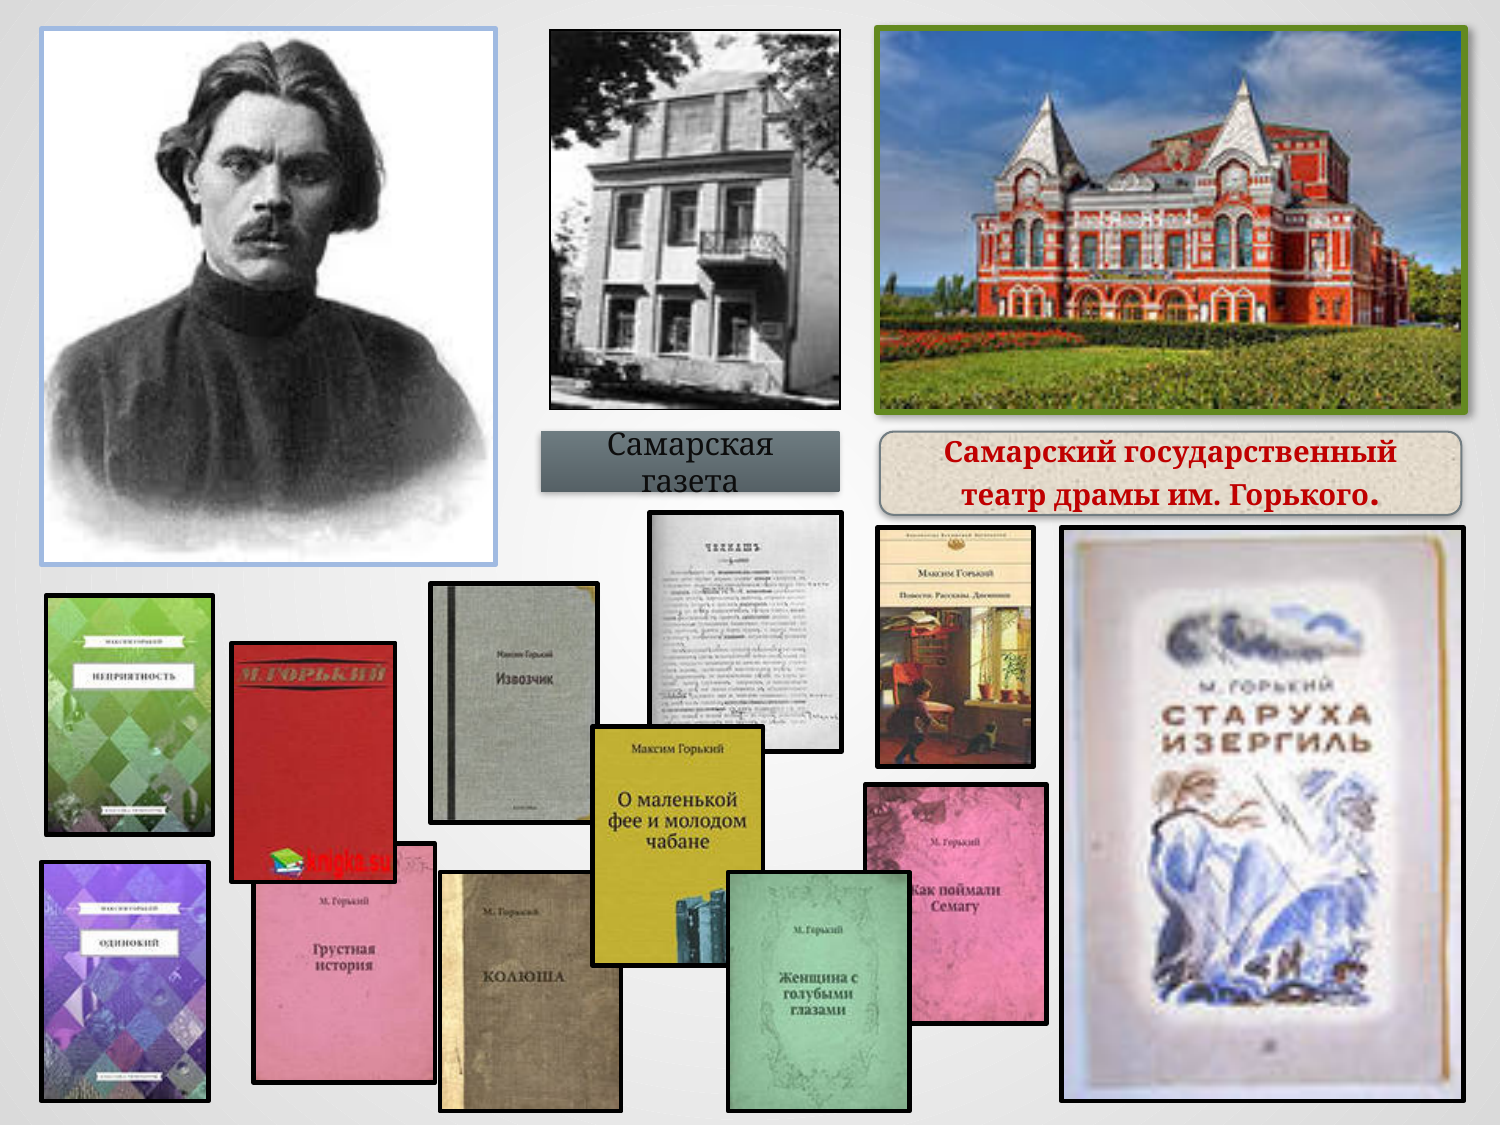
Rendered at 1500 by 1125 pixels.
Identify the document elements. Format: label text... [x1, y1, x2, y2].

picture [432, 514, 1045, 1110]
picture [43, 864, 207, 1099]
picture [43, 30, 494, 563]
picture [879, 30, 1462, 409]
picture [879, 529, 1032, 765]
text_box Самарская газета [541, 431, 840, 492]
picture [550, 30, 840, 409]
picture [1063, 529, 1462, 1099]
text_box Самарский государственный театр драмы им. Горького. [879, 430, 1463, 516]
picture [233, 644, 433, 1081]
picture [47, 597, 211, 833]
